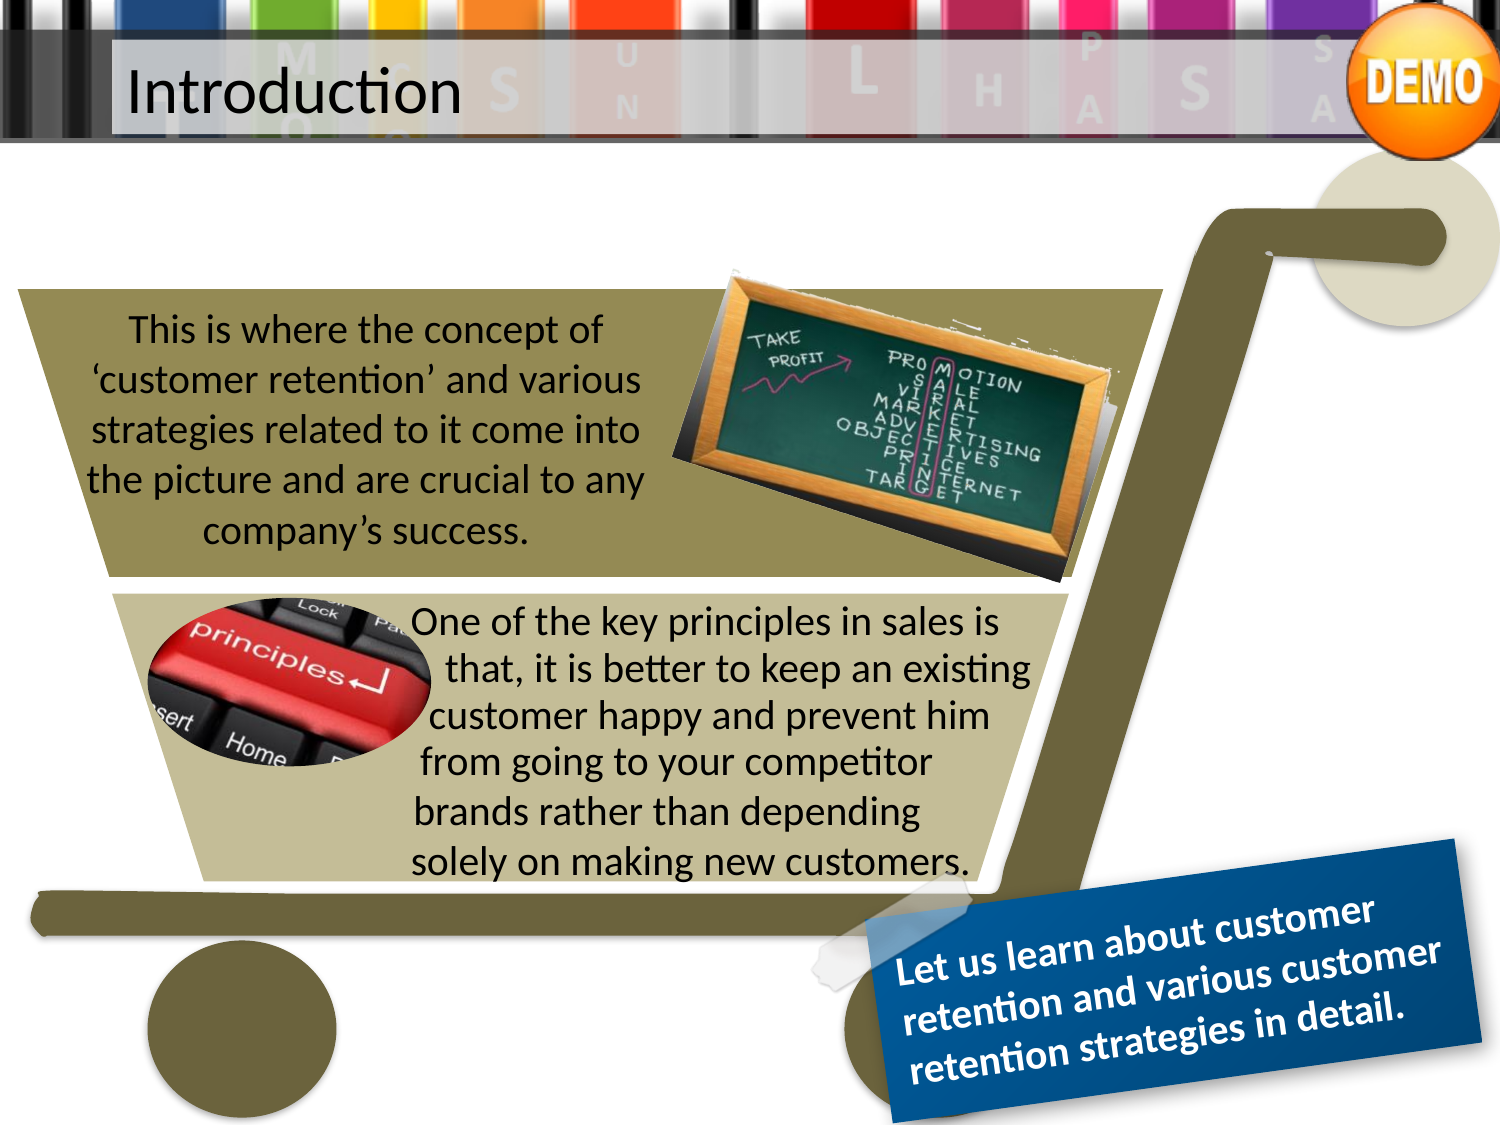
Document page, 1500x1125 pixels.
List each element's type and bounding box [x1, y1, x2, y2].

text_box [15, 287, 24, 317]
text_box [265, 585, 1117, 894]
picture [147, 597, 265, 767]
text_box [802, 860, 1471, 1090]
picture [1346, 2, 1500, 162]
text_box [0, 0, 1347, 144]
text_box [29, 148, 1500, 1118]
picture [695, 304, 1105, 526]
